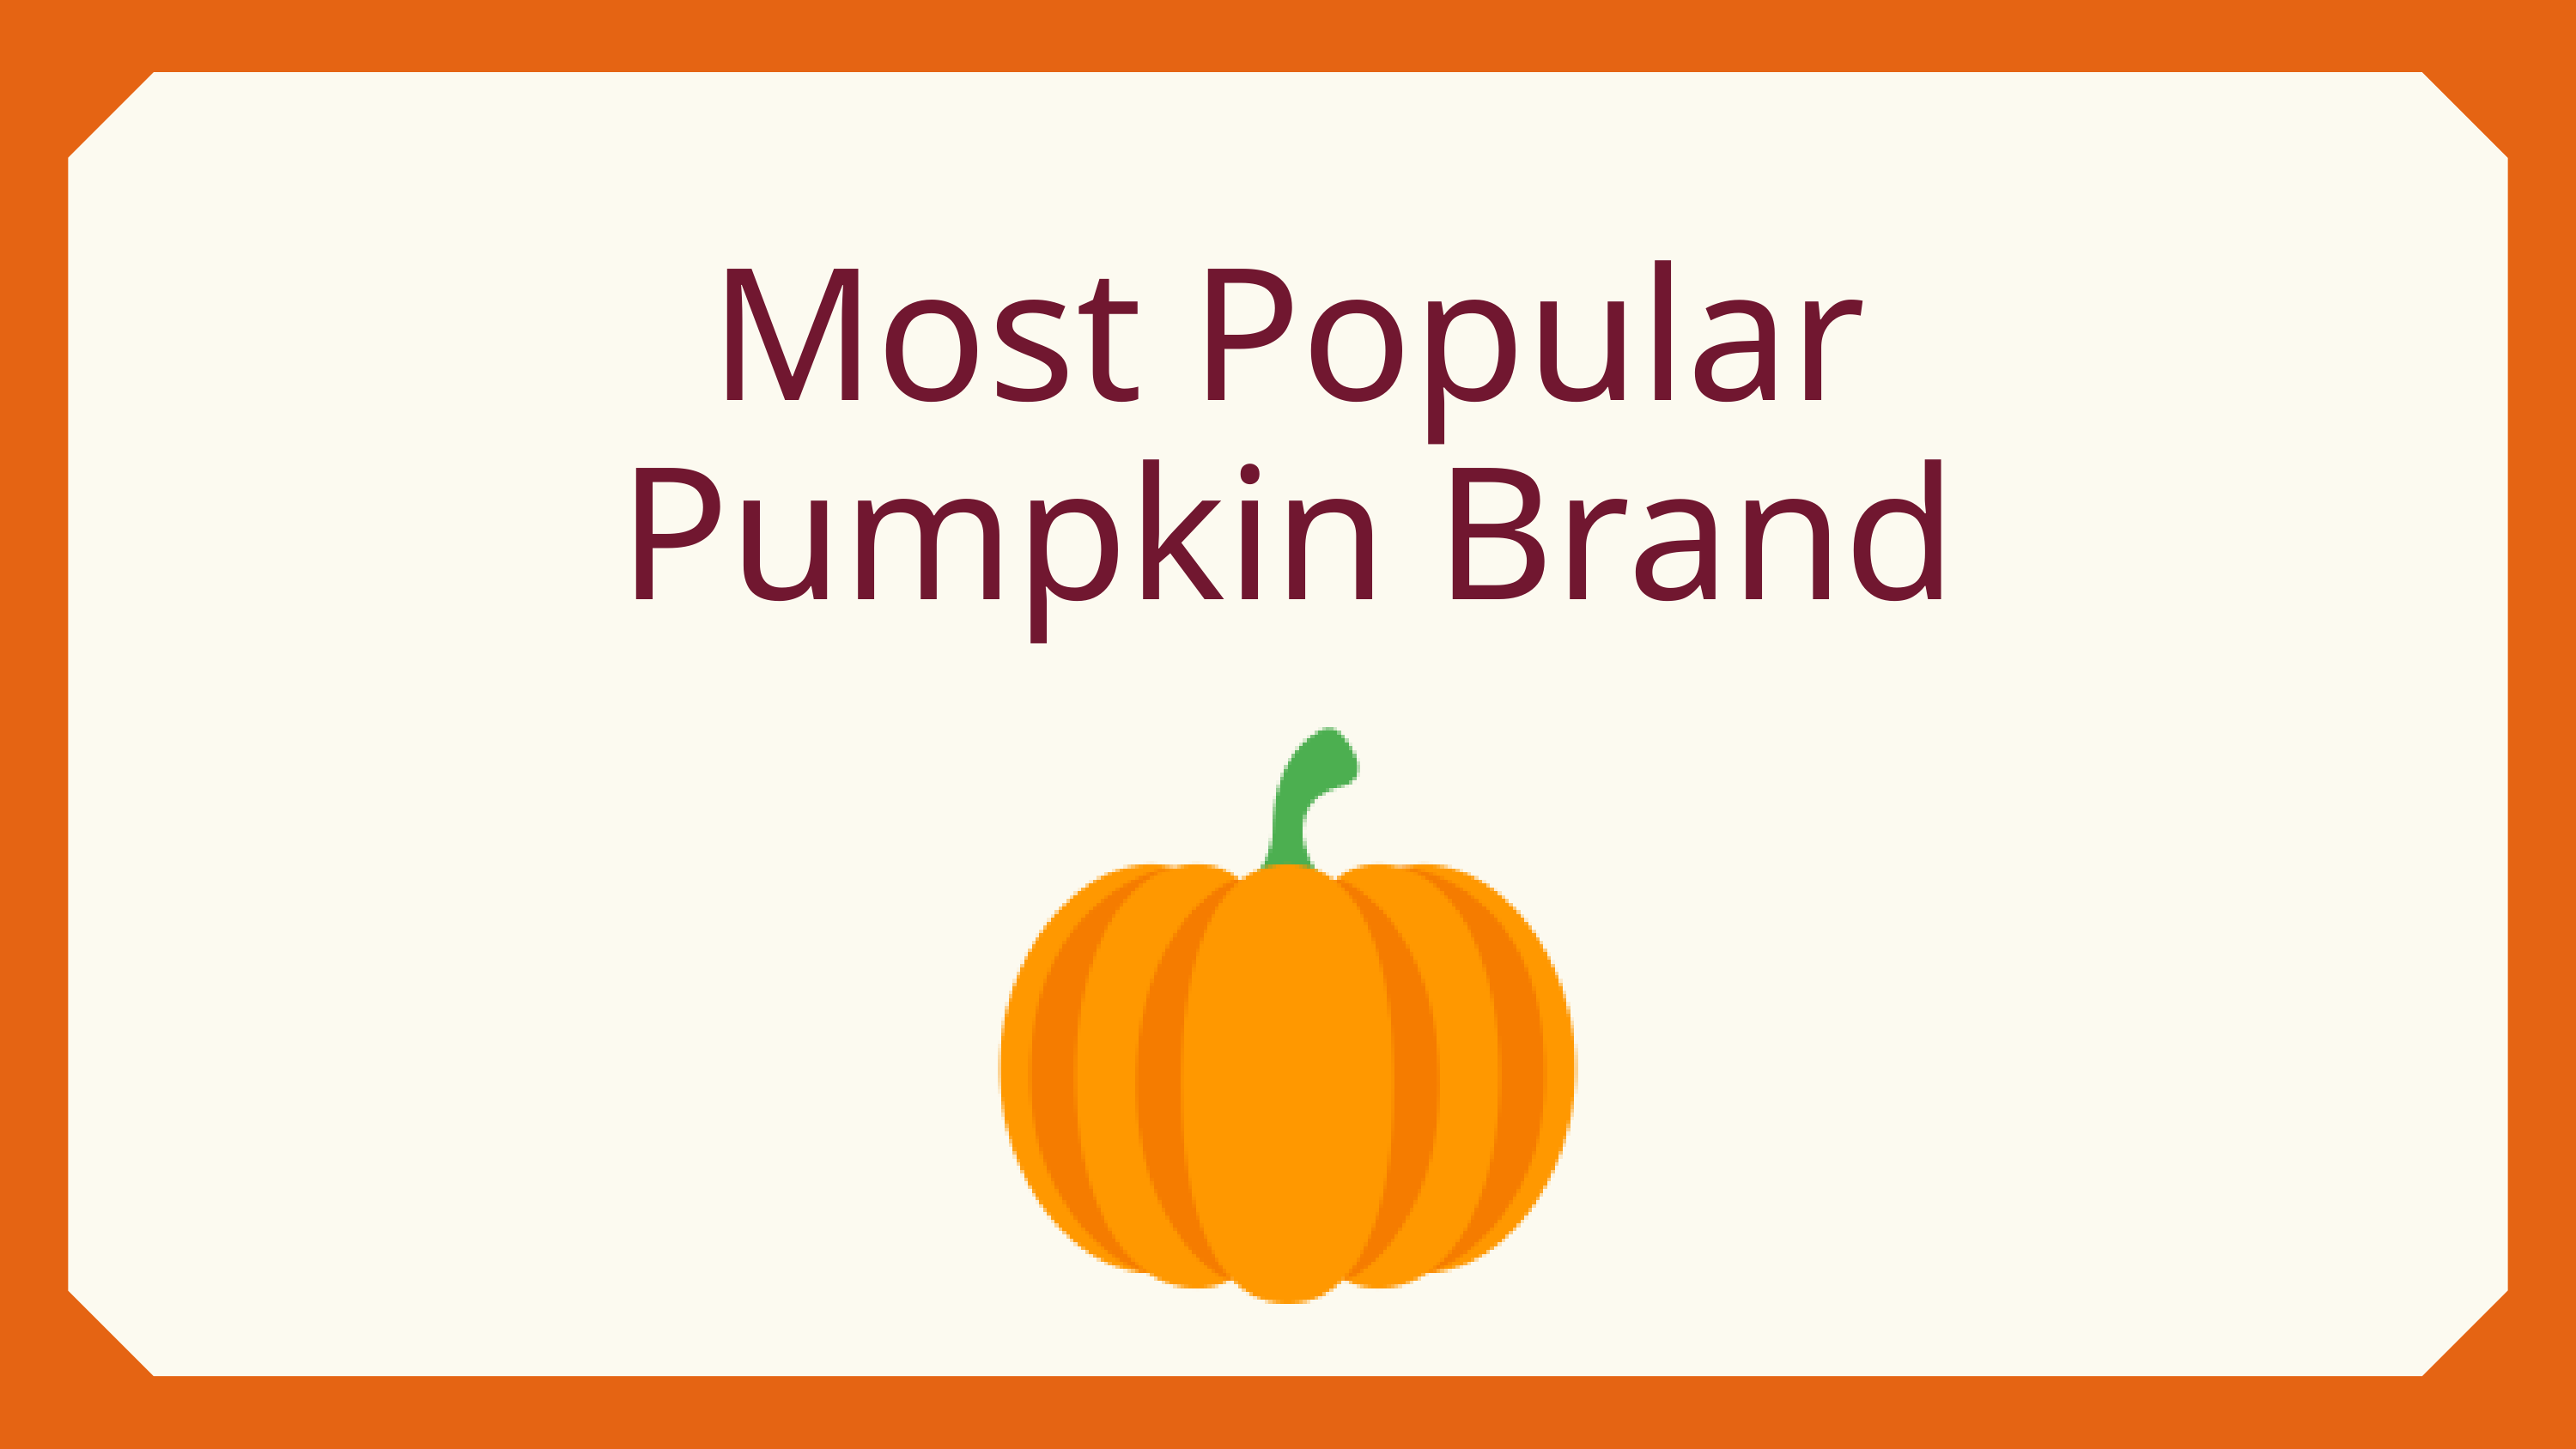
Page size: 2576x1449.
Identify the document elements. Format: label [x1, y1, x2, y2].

text_box [68, 71, 2508, 1377]
picture [998, 724, 1578, 1304]
